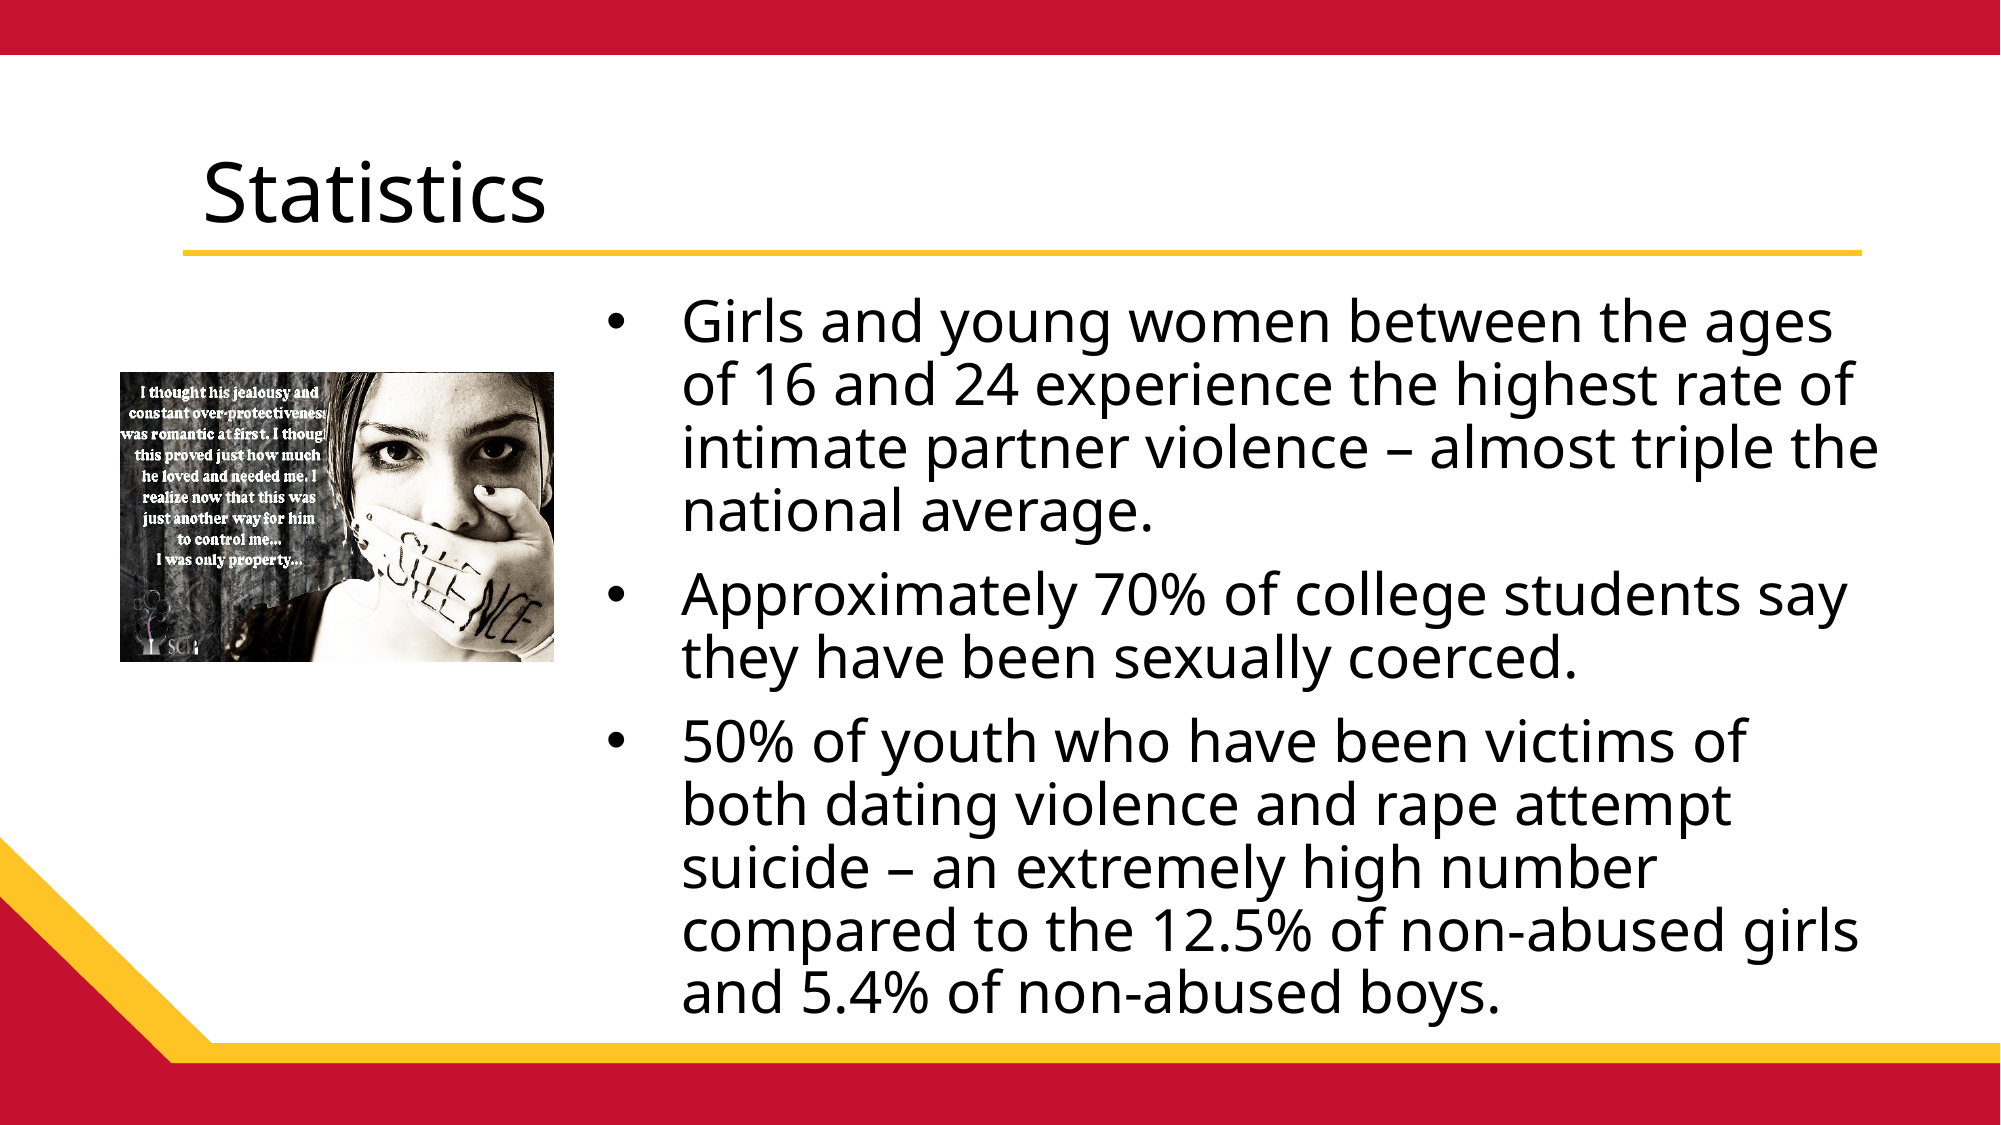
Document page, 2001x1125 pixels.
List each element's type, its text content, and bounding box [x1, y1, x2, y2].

title Statistics [187, 132, 1899, 260]
picture [120, 372, 554, 662]
picture [0, 696, 2001, 1125]
list Girls and young women between the ages of 16 and 24 experience the highest rate of intimate partner violence – almost triple the national average. Approximately 70% of college students say they have been sexually coerced. 50% of youth who have been victims of both dating violence and rape attempt suicide – an extremely high number compared to the 12.5% of non-abused girls and 5.4% of non-abused boys. [590, 284, 1899, 1039]
